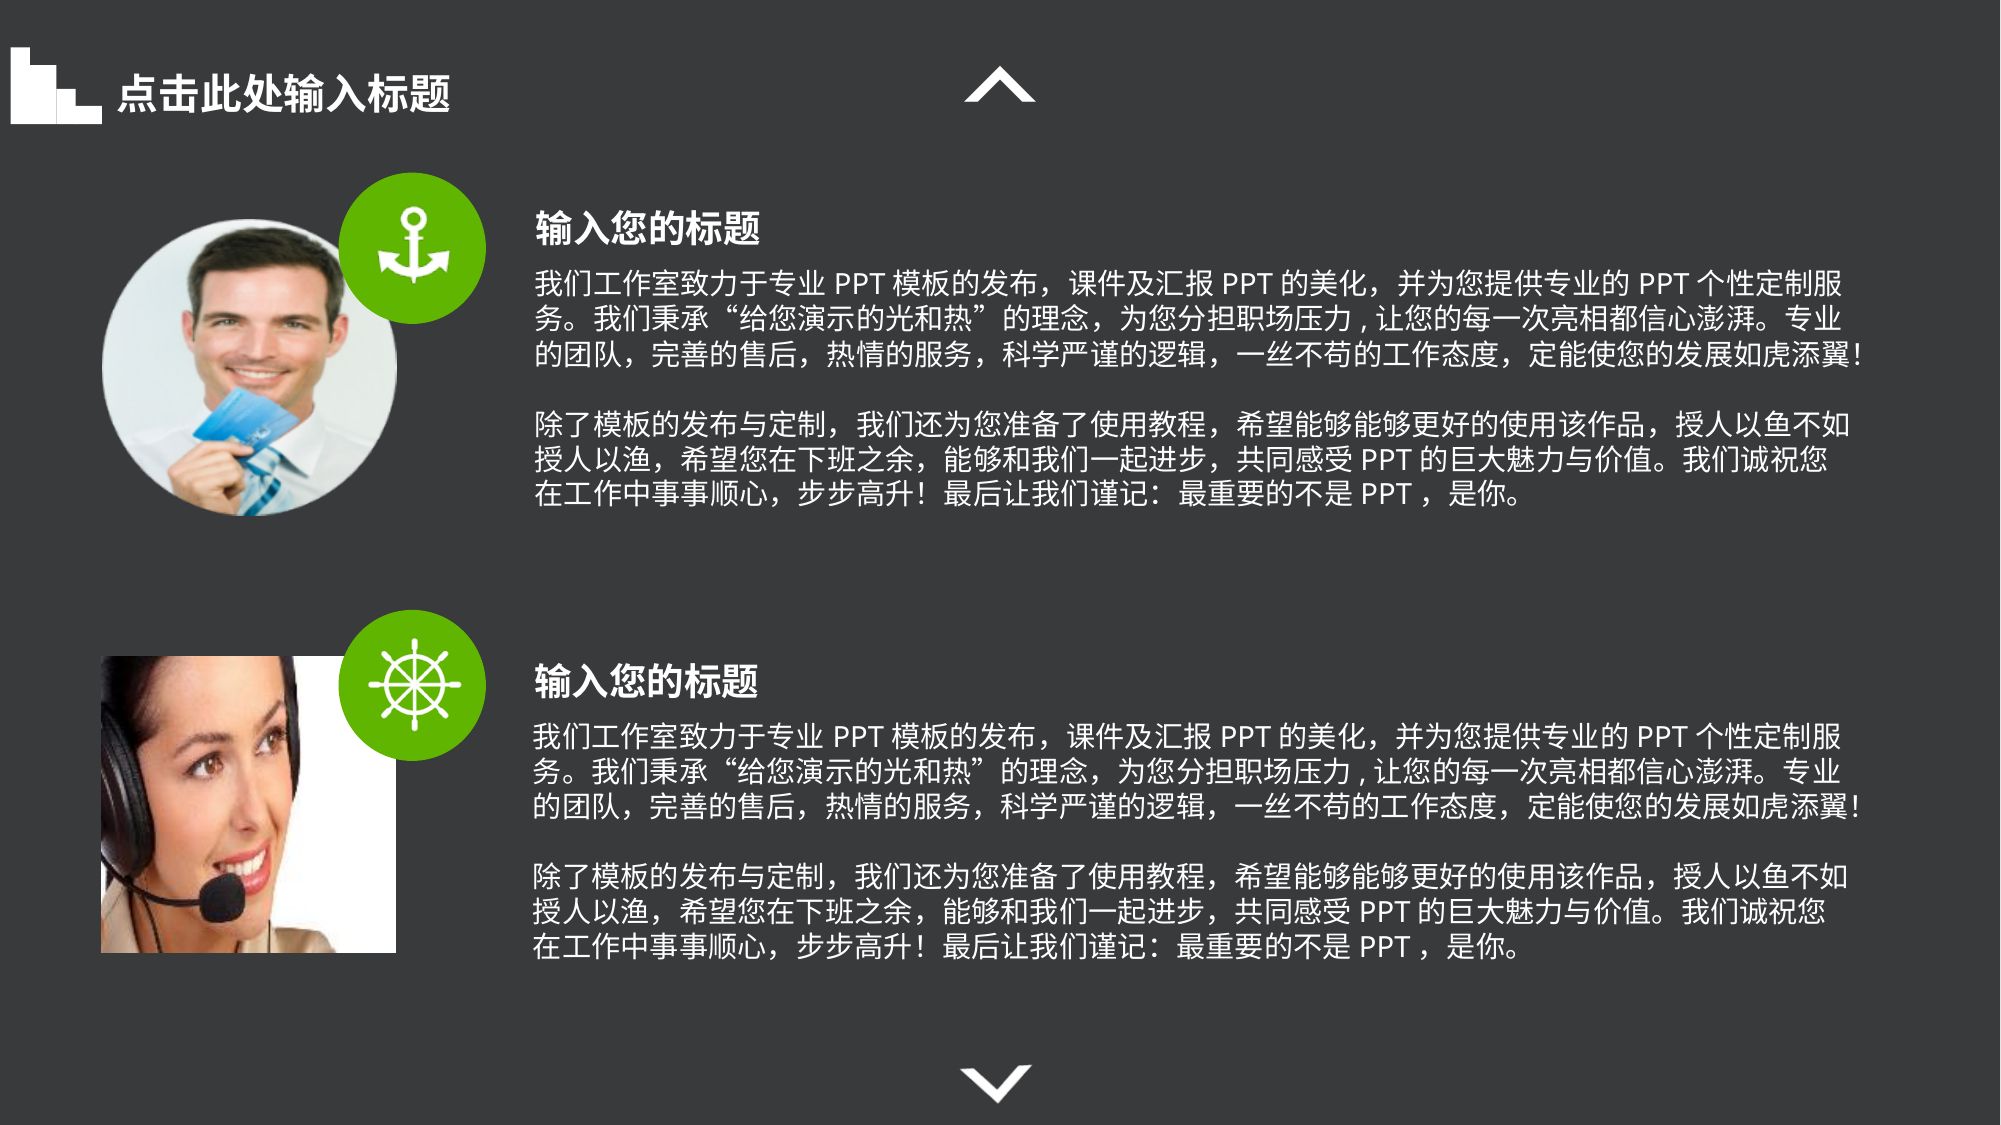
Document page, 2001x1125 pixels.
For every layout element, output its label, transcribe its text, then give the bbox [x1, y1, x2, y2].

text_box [338, 172, 486, 324]
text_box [10, 47, 103, 125]
text_box 输入您的标题 [521, 197, 776, 258]
text_box 我们工作室致力于专业PPT模板的发布，课件及汇报PPT的美化，并为您提供专业的PPT个性定制服务。我们秉承“给您演示的光和热”的理念，为您分担职场压力,让您的每一次亮相都信心澎湃。专业的团队，完善的售后，热情的服务，科学严谨的逻辑，一丝不苟的工作态度，定能使您的发展如虎添翼！ 除了模板的发布与定制，我们还为您准备了使用教程，希望能够能够更好的使用该作品，授人以鱼不如授人以渔，希望您在下班之余，能够和我们一起进步，共同感受PPT的巨大魅力与价值。我们诚祝您在工作中事事顺心，步步高升！最后让我们谨记：最重要的不是PPT，是你。 [518, 710, 1865, 971]
text_box 我们工作室致力于专业PPT模板的发布，课件及汇报PPT的美化，并为您提供专业的PPT个性定制服务。我们秉承“给您演示的光和热”的理念，为您分担职场压力,让您的每一次亮相都信心澎湃。专业的团队，完善的售后，热情的服务，科学严谨的逻辑，一丝不苟的工作态度，定能使您的发展如虎添翼！ 除了模板的发布与定制，我们还为您准备了使用教程，希望能够能够更好的使用该作品，授人以鱼不如授人以渔，希望您在下班之余，能够和我们一起进步，共同感受PPT的巨大魅力与价值。我们诚祝您在工作中事事顺心，步步高升！最后让我们谨记：最重要的不是PPT，是你。 [519, 258, 1867, 518]
text_box 输入您的标题 [519, 650, 775, 711]
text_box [338, 609, 486, 761]
picture [0, 0, 2001, 1125]
text_box 点击此处输入标题 [102, 60, 481, 126]
